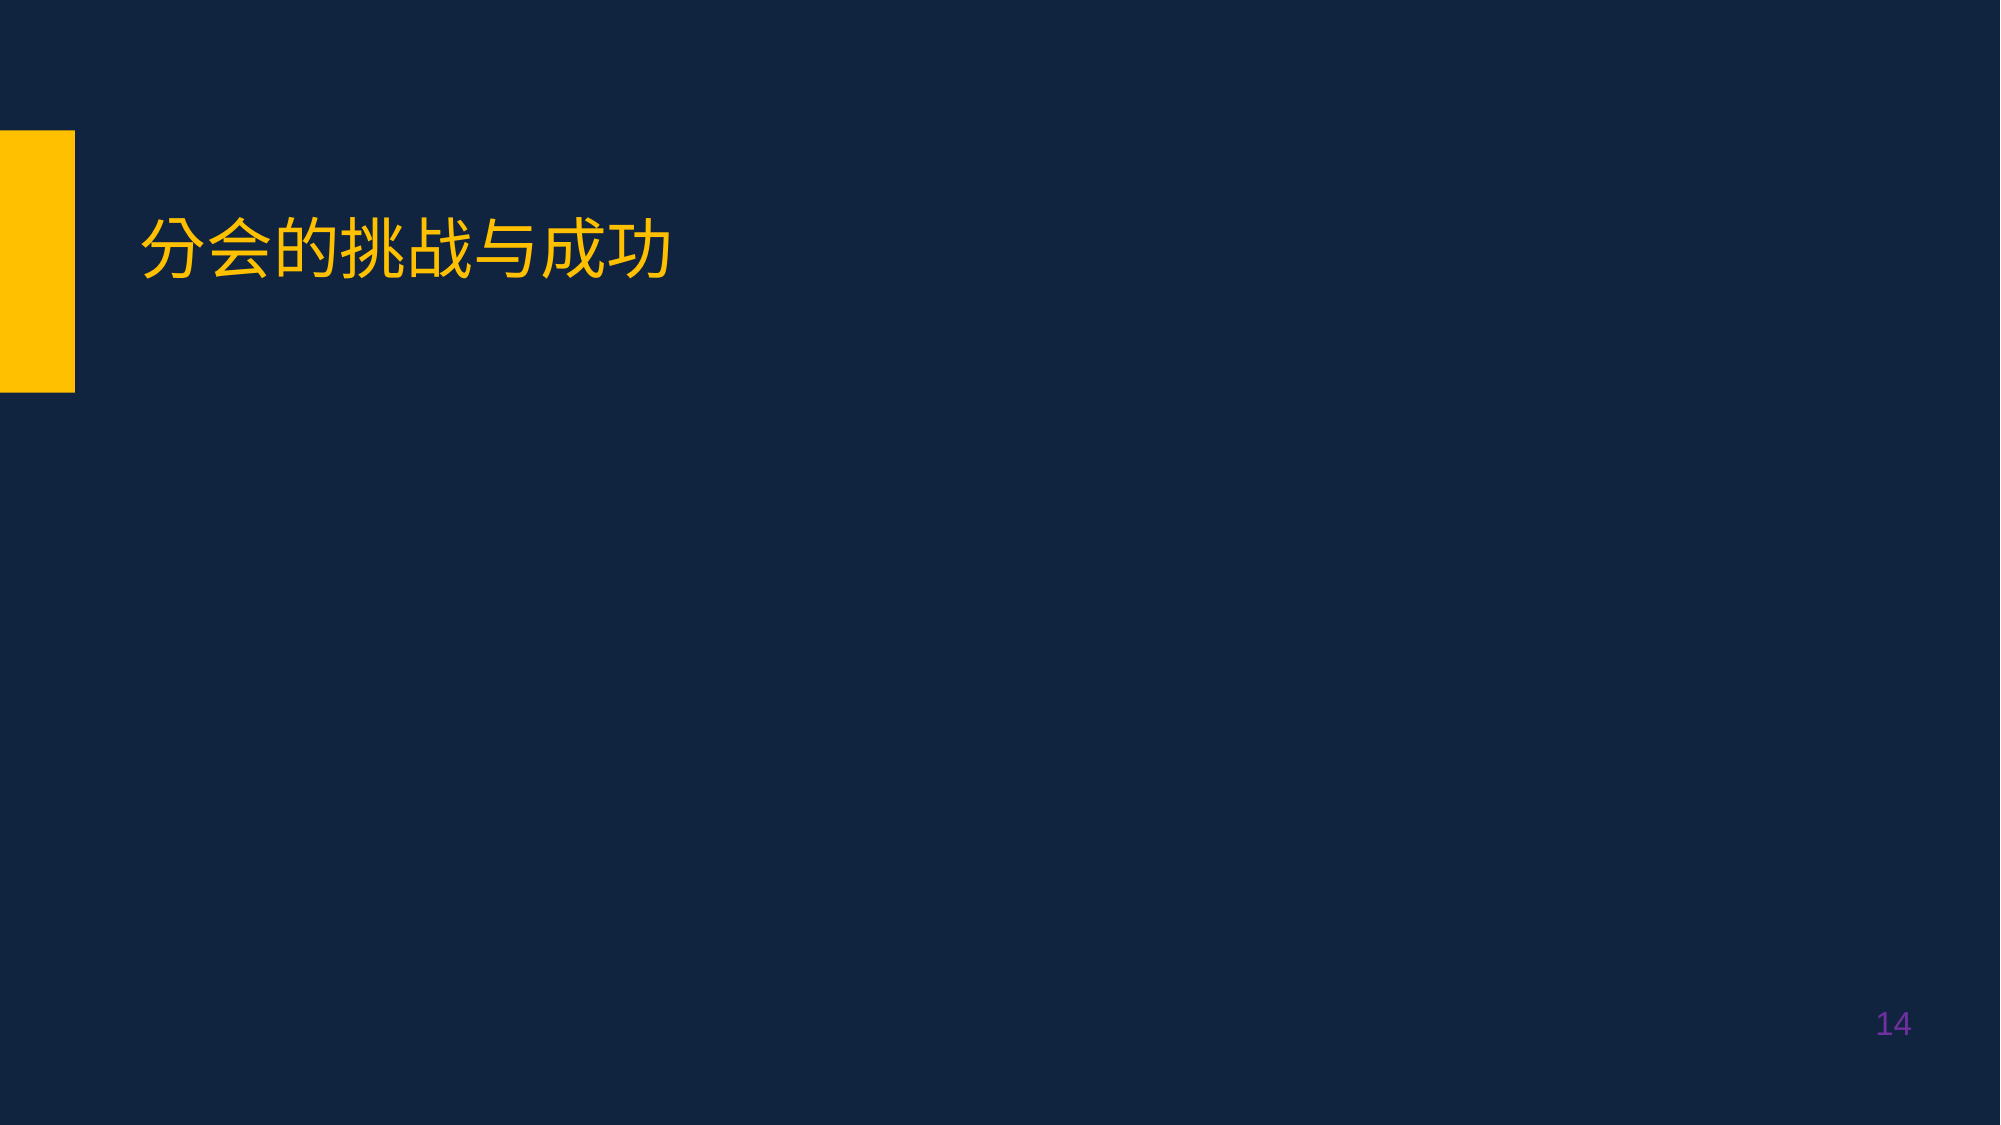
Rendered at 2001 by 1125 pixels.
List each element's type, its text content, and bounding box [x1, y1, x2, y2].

text_box [0, 130, 75, 393]
text_box 分会的挑战与成功 [125, 199, 988, 295]
